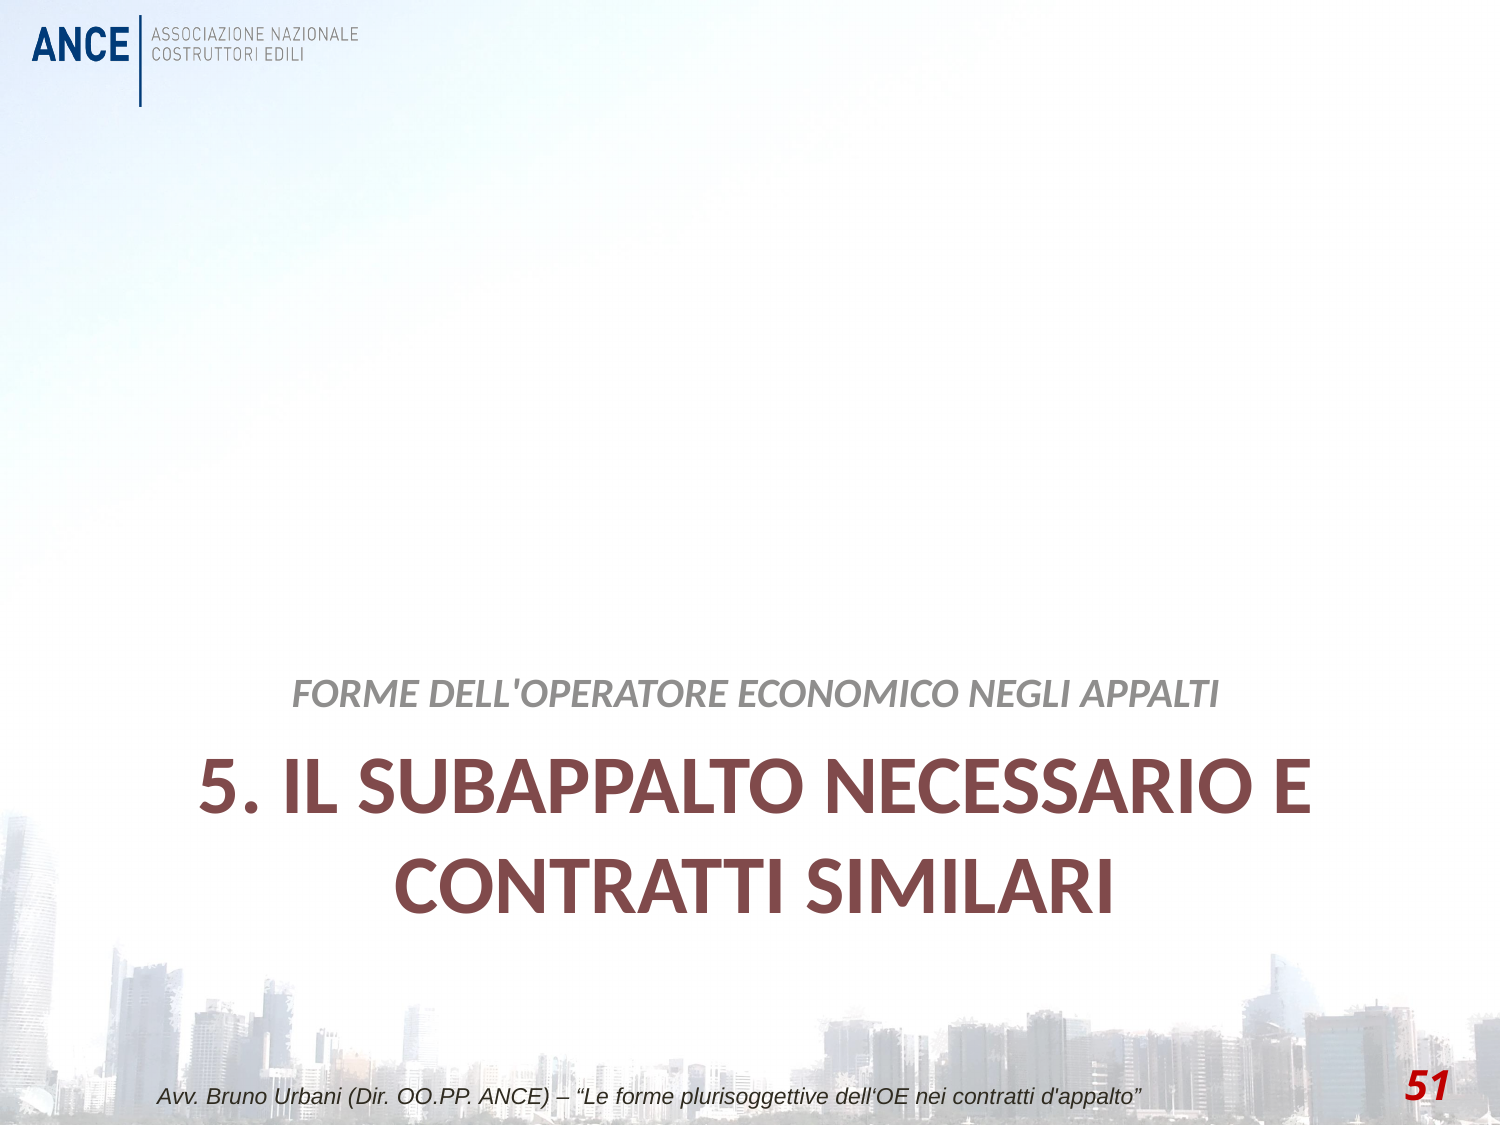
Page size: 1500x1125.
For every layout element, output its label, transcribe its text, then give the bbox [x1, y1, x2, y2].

picture [0, 15, 390, 107]
list FORME DELL'OPERATORE ECONOMICO NEGLI APPALTI [118, 476, 1394, 723]
title 5. Il subappalto NECESSARIO e Contratti similari [118, 723, 1394, 947]
